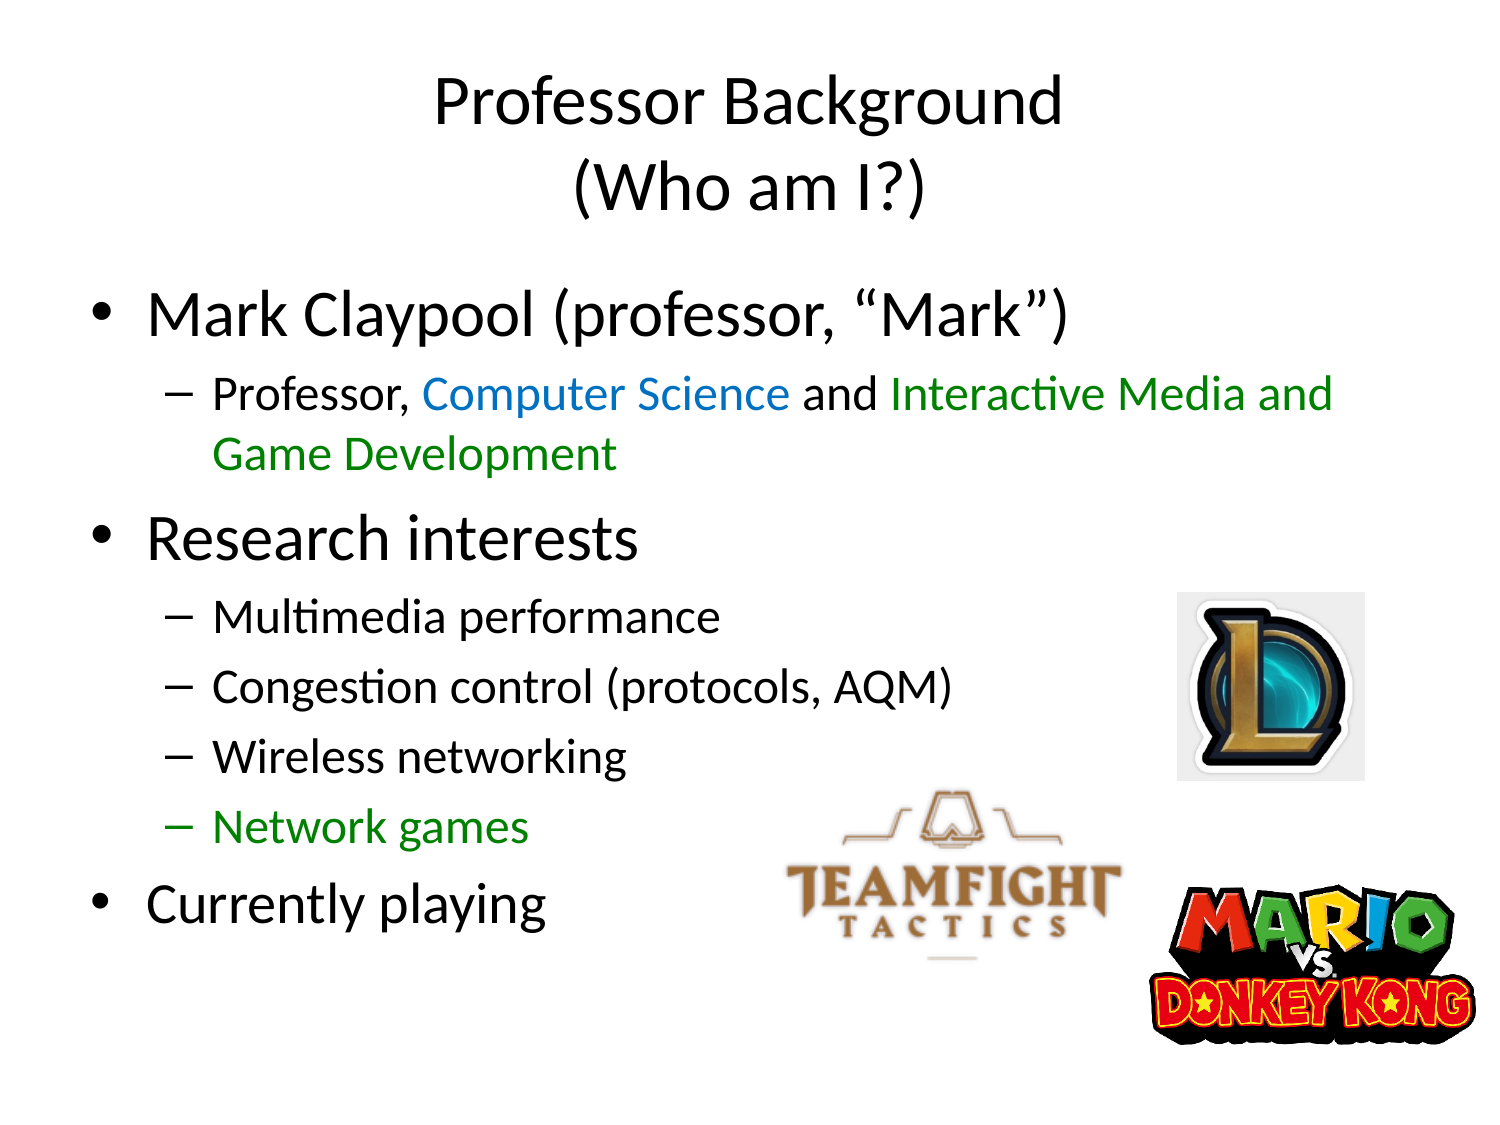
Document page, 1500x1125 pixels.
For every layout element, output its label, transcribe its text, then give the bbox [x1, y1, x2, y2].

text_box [782, 592, 1476, 1046]
list Mark Claypool (professor, “Mark”) Professor, Computer Science and Interactive Media and Game Development Research interests Multimedia performance Congestion control (protocols, AQM) Wireless networking Network games Currently playing [75, 262, 1425, 1063]
title Professor Background (Who am I?) [75, 45, 1425, 233]
